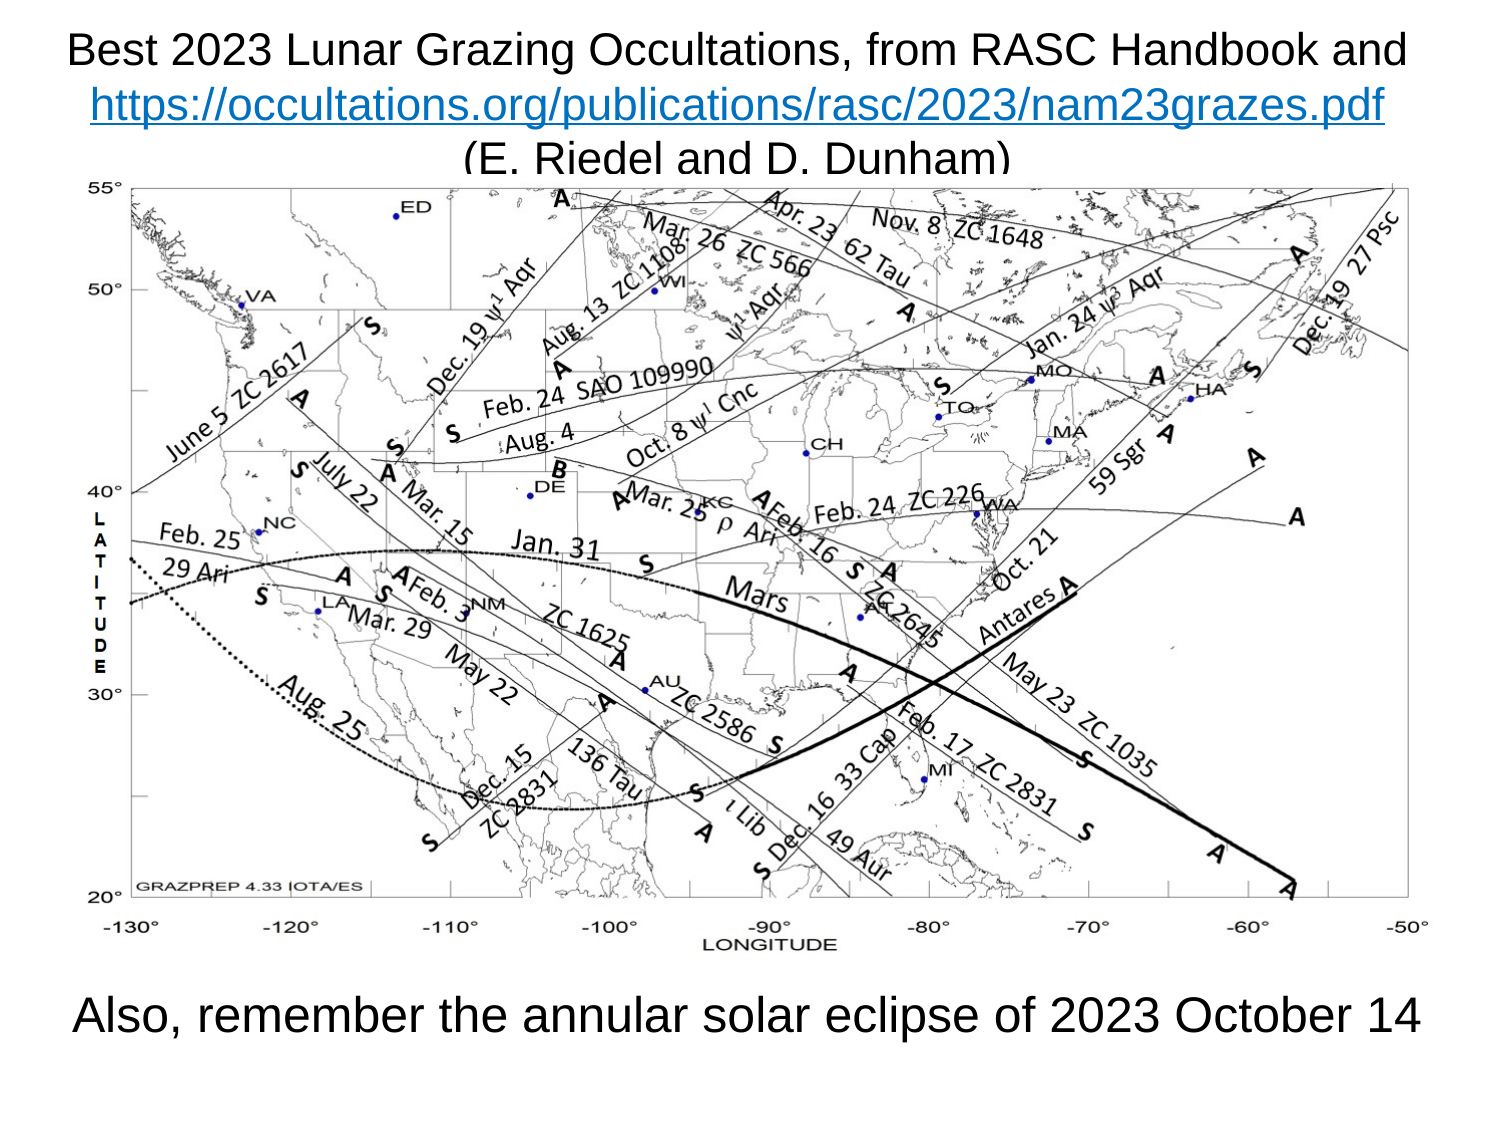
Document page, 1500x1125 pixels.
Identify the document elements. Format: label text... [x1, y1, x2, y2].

text_box Also, remember the annular solar eclipse of 2023 October 14 [57, 974, 1458, 1050]
picture [78, 174, 1438, 960]
text_box Best 2023 Lunar Grazing Occultations, from RASC Handbook and https://occultations.org/publications/rasc/2023/nam23grazes.pdf (E. Riedel and D. Dunham) [37, 11, 1438, 192]
